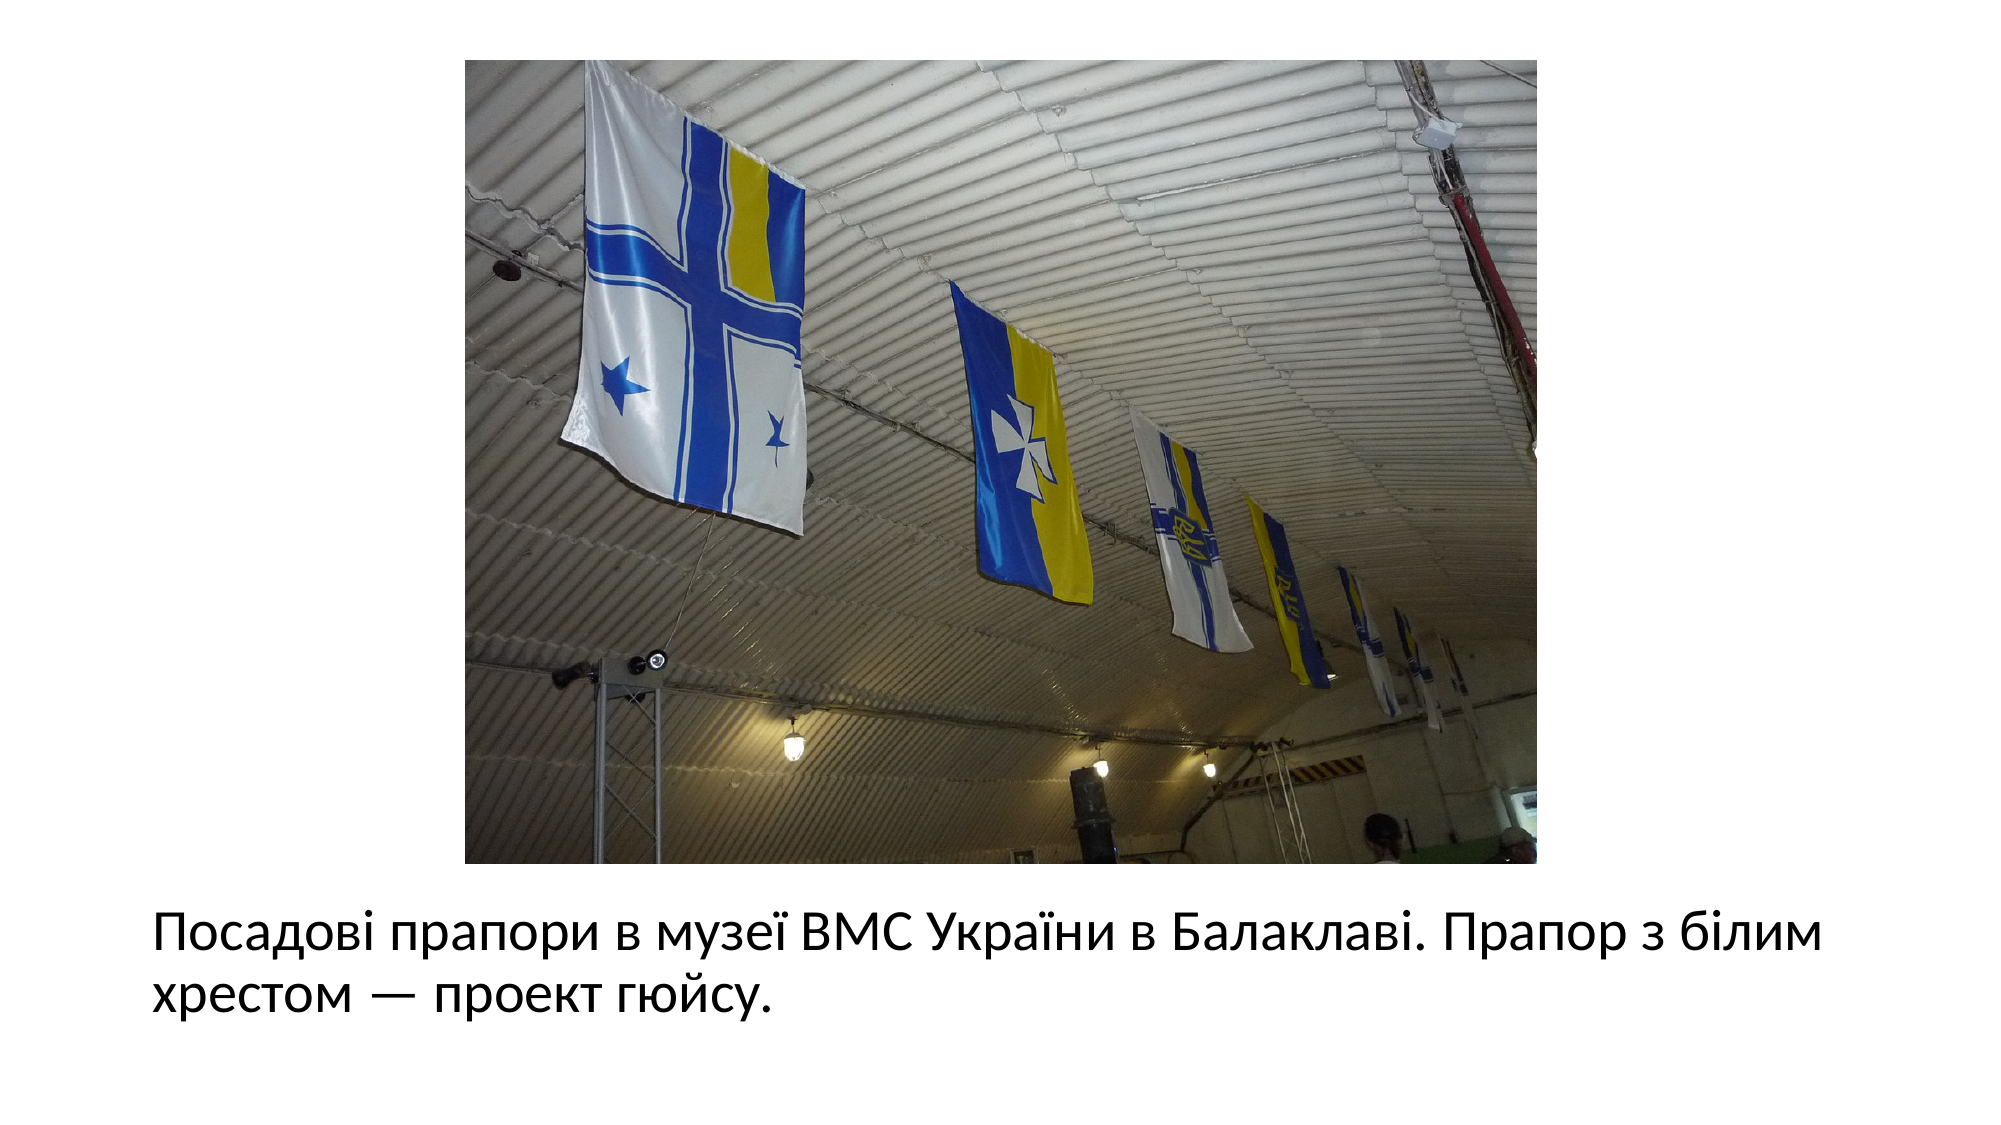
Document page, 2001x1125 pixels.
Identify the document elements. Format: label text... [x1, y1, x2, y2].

list Посадові прапори в музеї ВМС України в Балаклаві. Прапор з білим хрестом — проект гюйсу. [137, 299, 1863, 1059]
picture [465, 60, 1537, 864]
